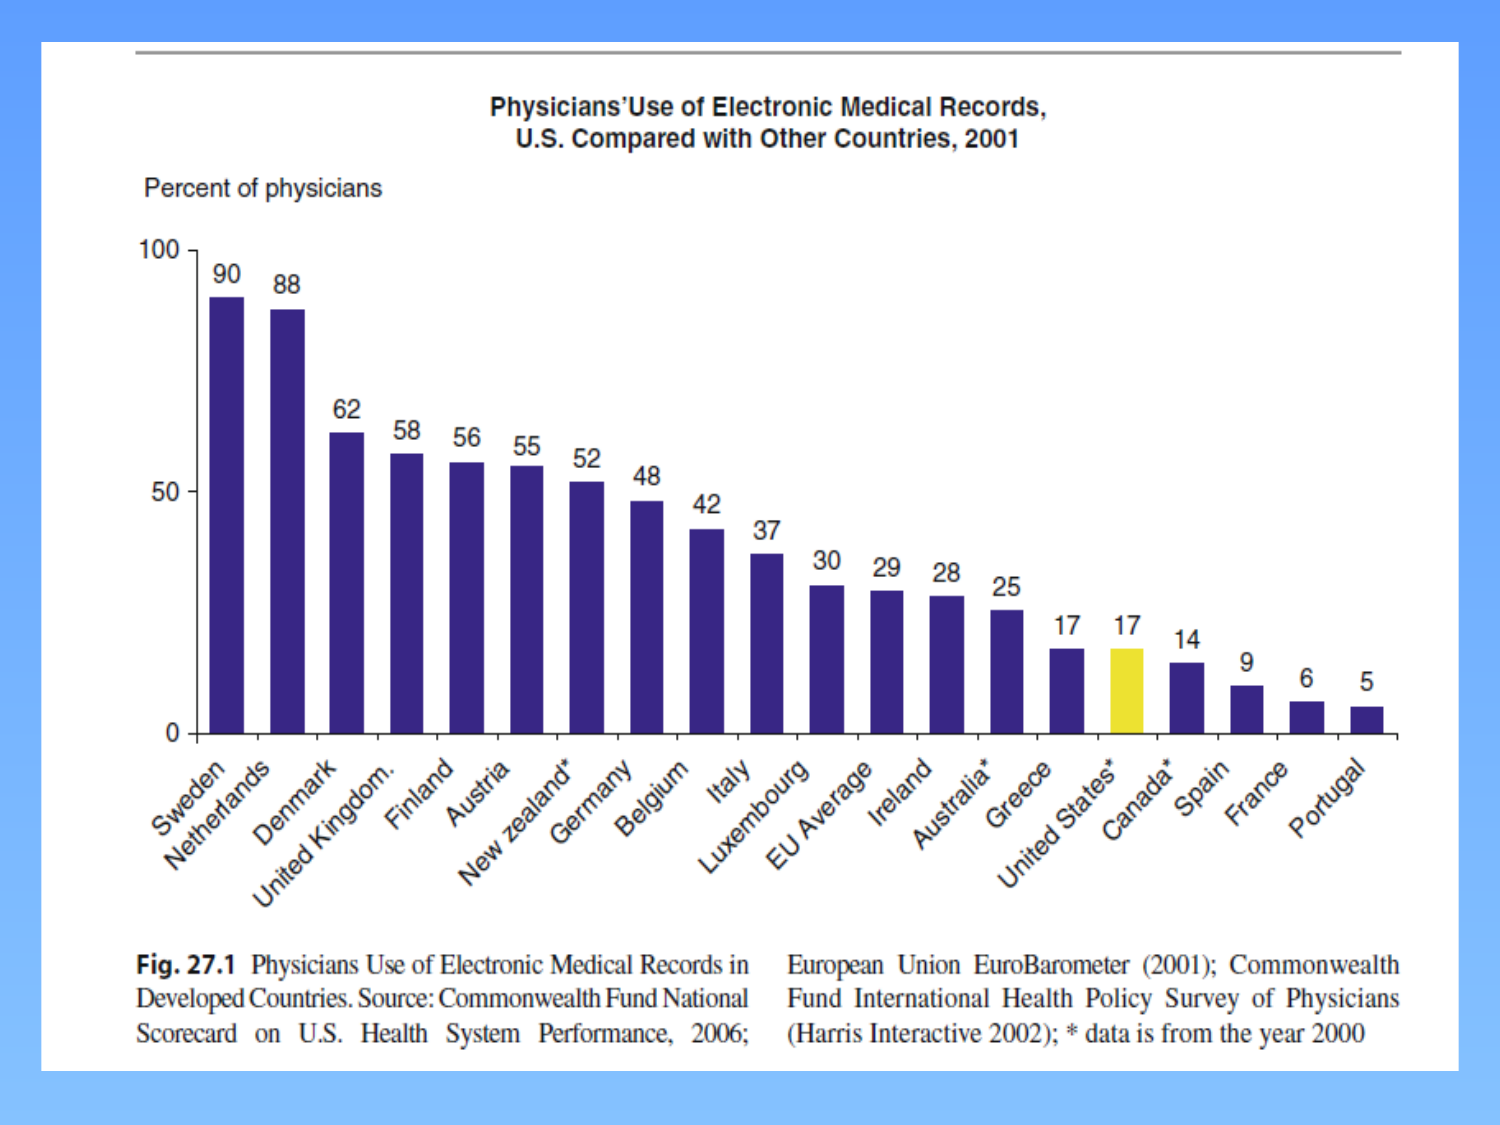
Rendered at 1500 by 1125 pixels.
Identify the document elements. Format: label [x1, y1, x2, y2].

picture [41, 42, 1459, 1071]
